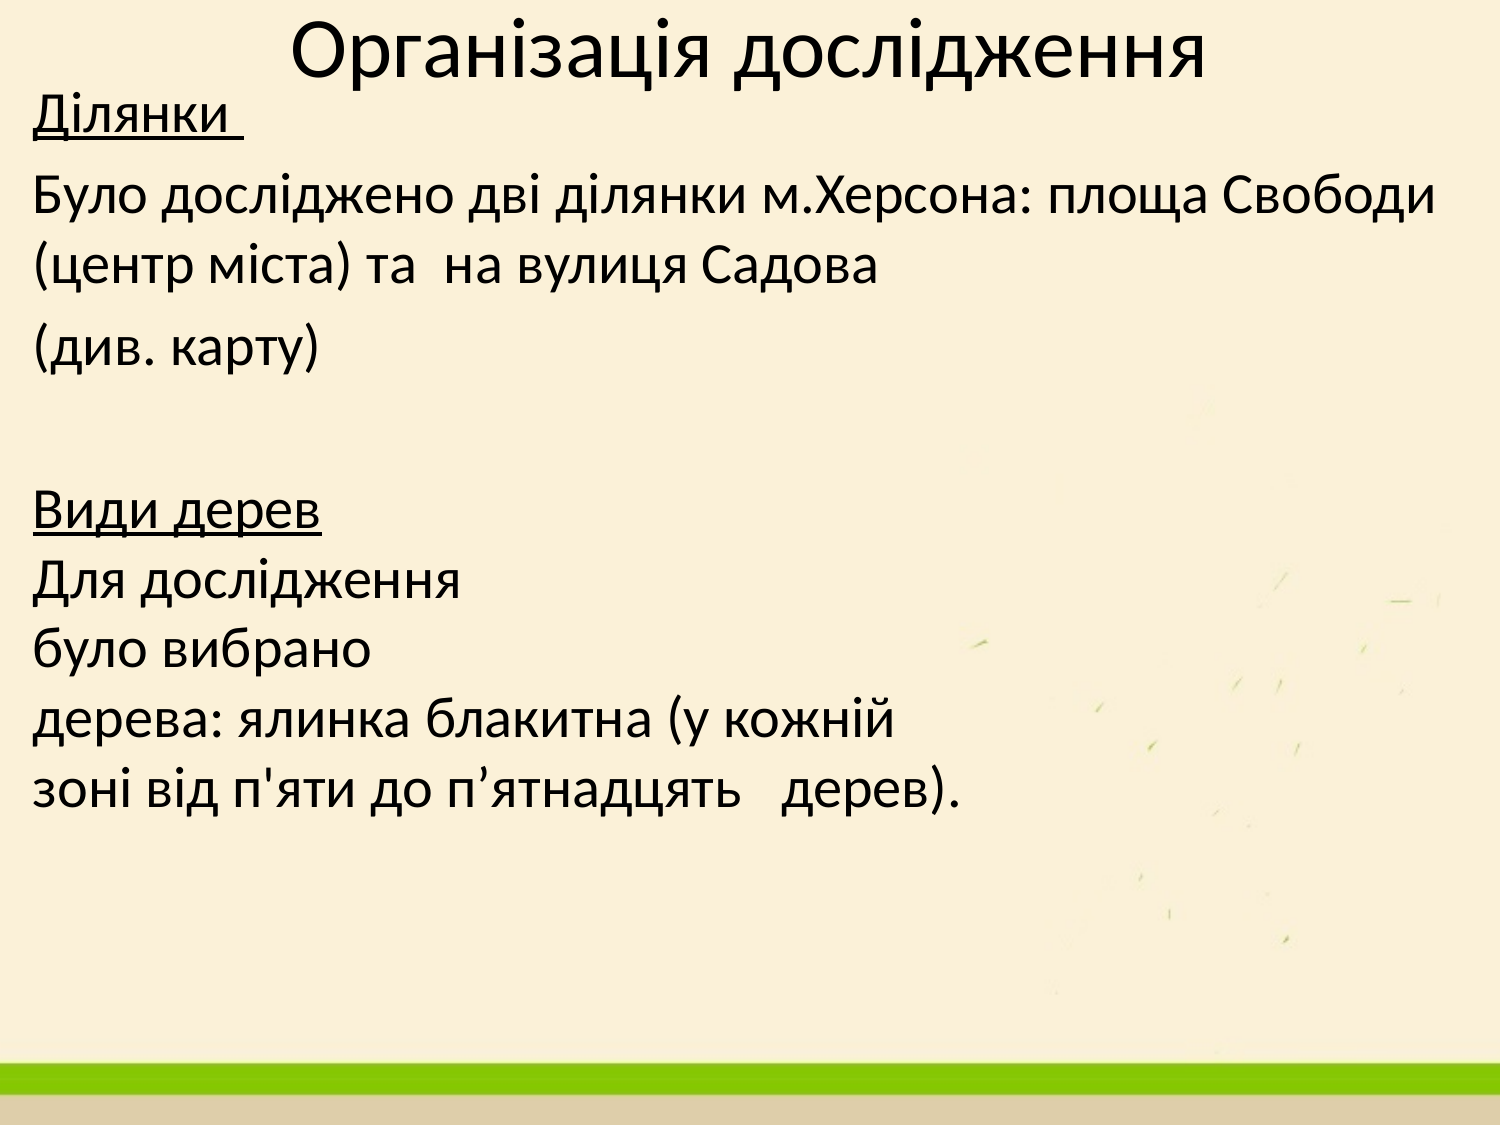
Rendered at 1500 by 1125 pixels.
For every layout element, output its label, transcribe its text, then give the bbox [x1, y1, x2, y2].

title Організація дослідження [75, 0, 1425, 66]
list Ділянки Було досліджено дві ділянки м.Херсона: площа Свободи (центр міста) та на вулиця Садова (див. карту) Види дерев Для дослідження було вибрано дерева: ялинка блакитна (у кожній зоні від п'яти до п’ятнадцять дерев). [17, 66, 1471, 1035]
picture [0, 0, 1500, 1125]
